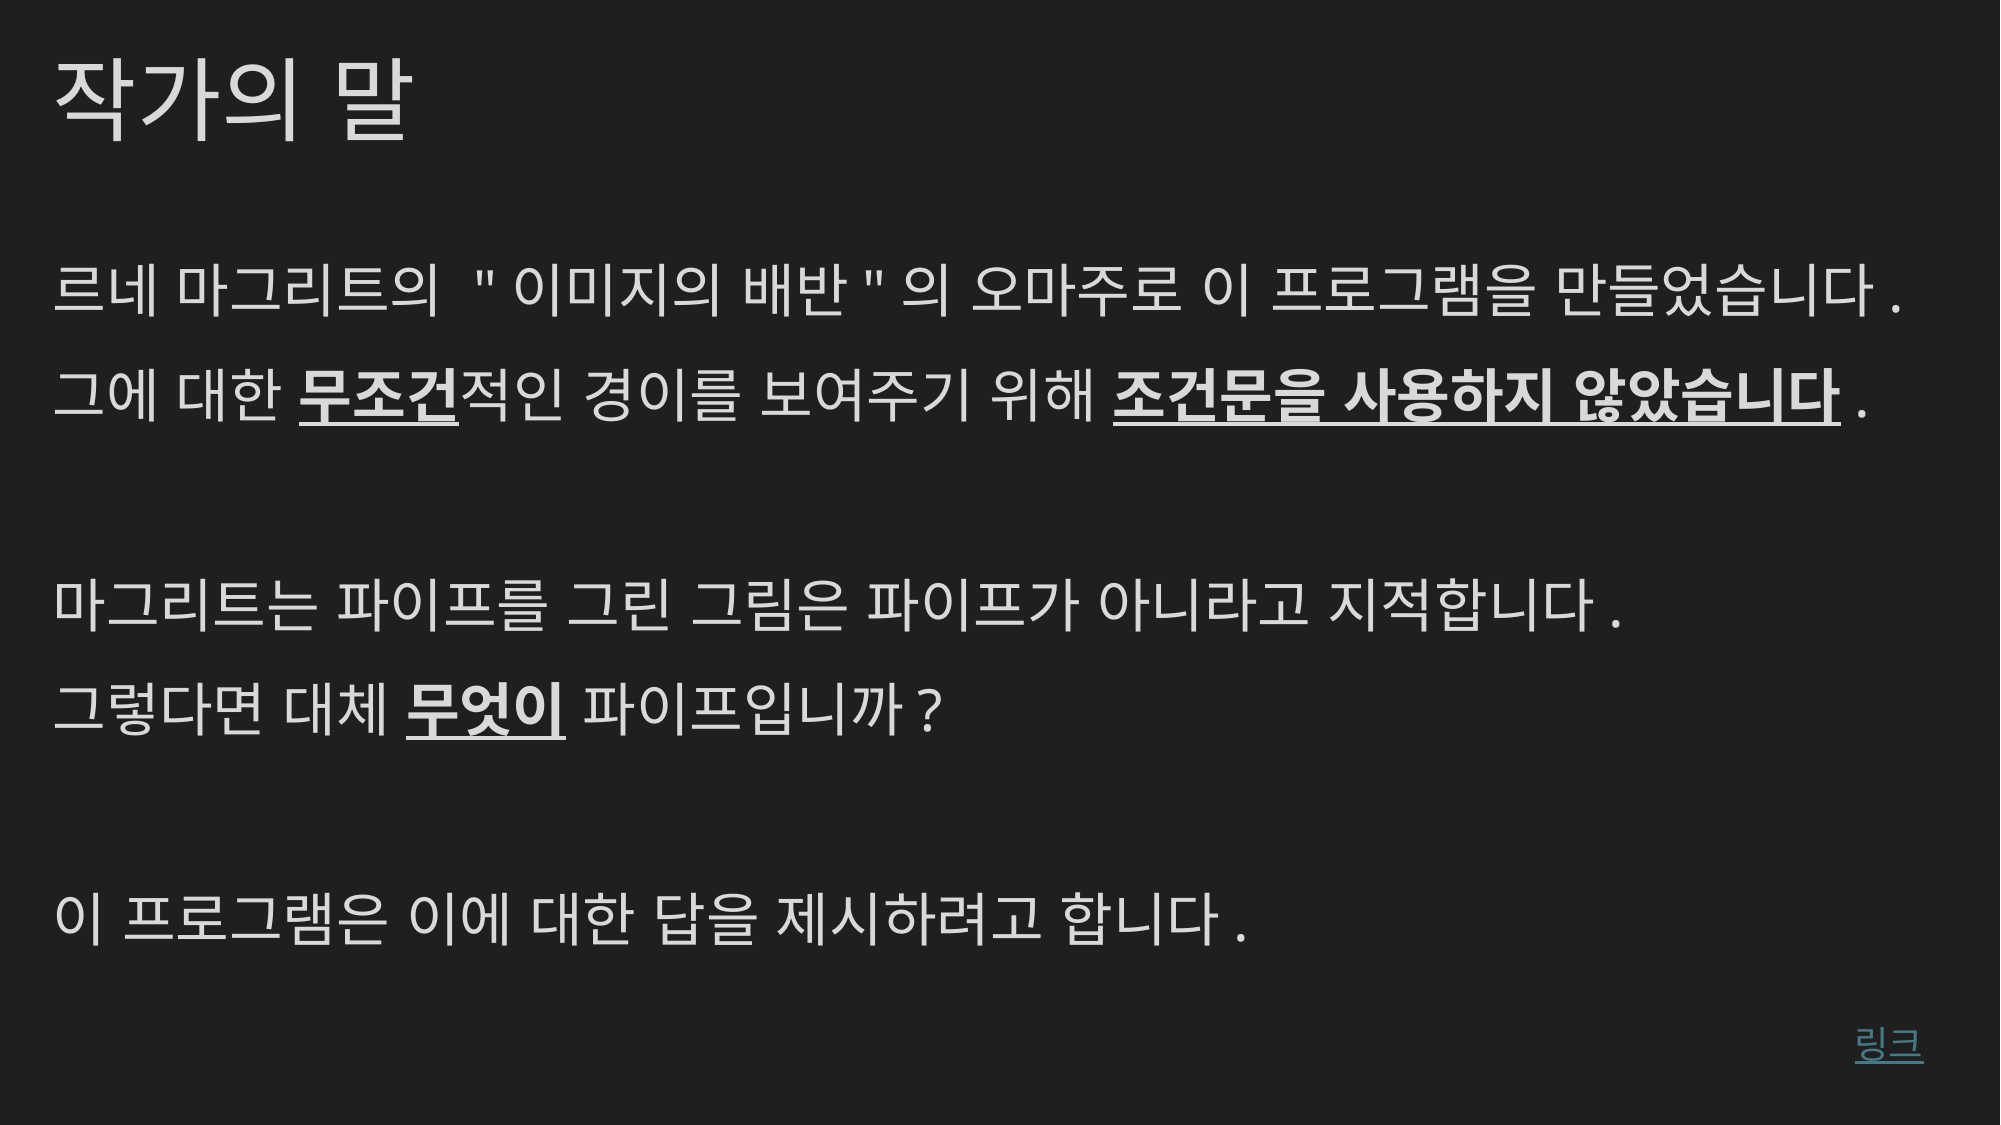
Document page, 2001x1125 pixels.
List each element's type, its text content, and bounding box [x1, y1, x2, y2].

list 르네 마그리트의 "이미지의 배반"의 오마주로 이 프로그램을 만들었습니다. 그에 대한 무조건적인 경이를 보여주기 위해 조건문을 사용하지 않았습니다. 마그리트는 파이프를 그린 그림은 파이프가 아니라고 지적합니다. 그렇다면 대체 무엇이 파이프입니까? 이 프로그램은 이에 대한 답을 제시하려고 합니다. [37, 232, 1958, 1010]
text_box 링크 [1839, 1013, 1939, 1083]
title 작가의 말 [37, 10, 1763, 199]
